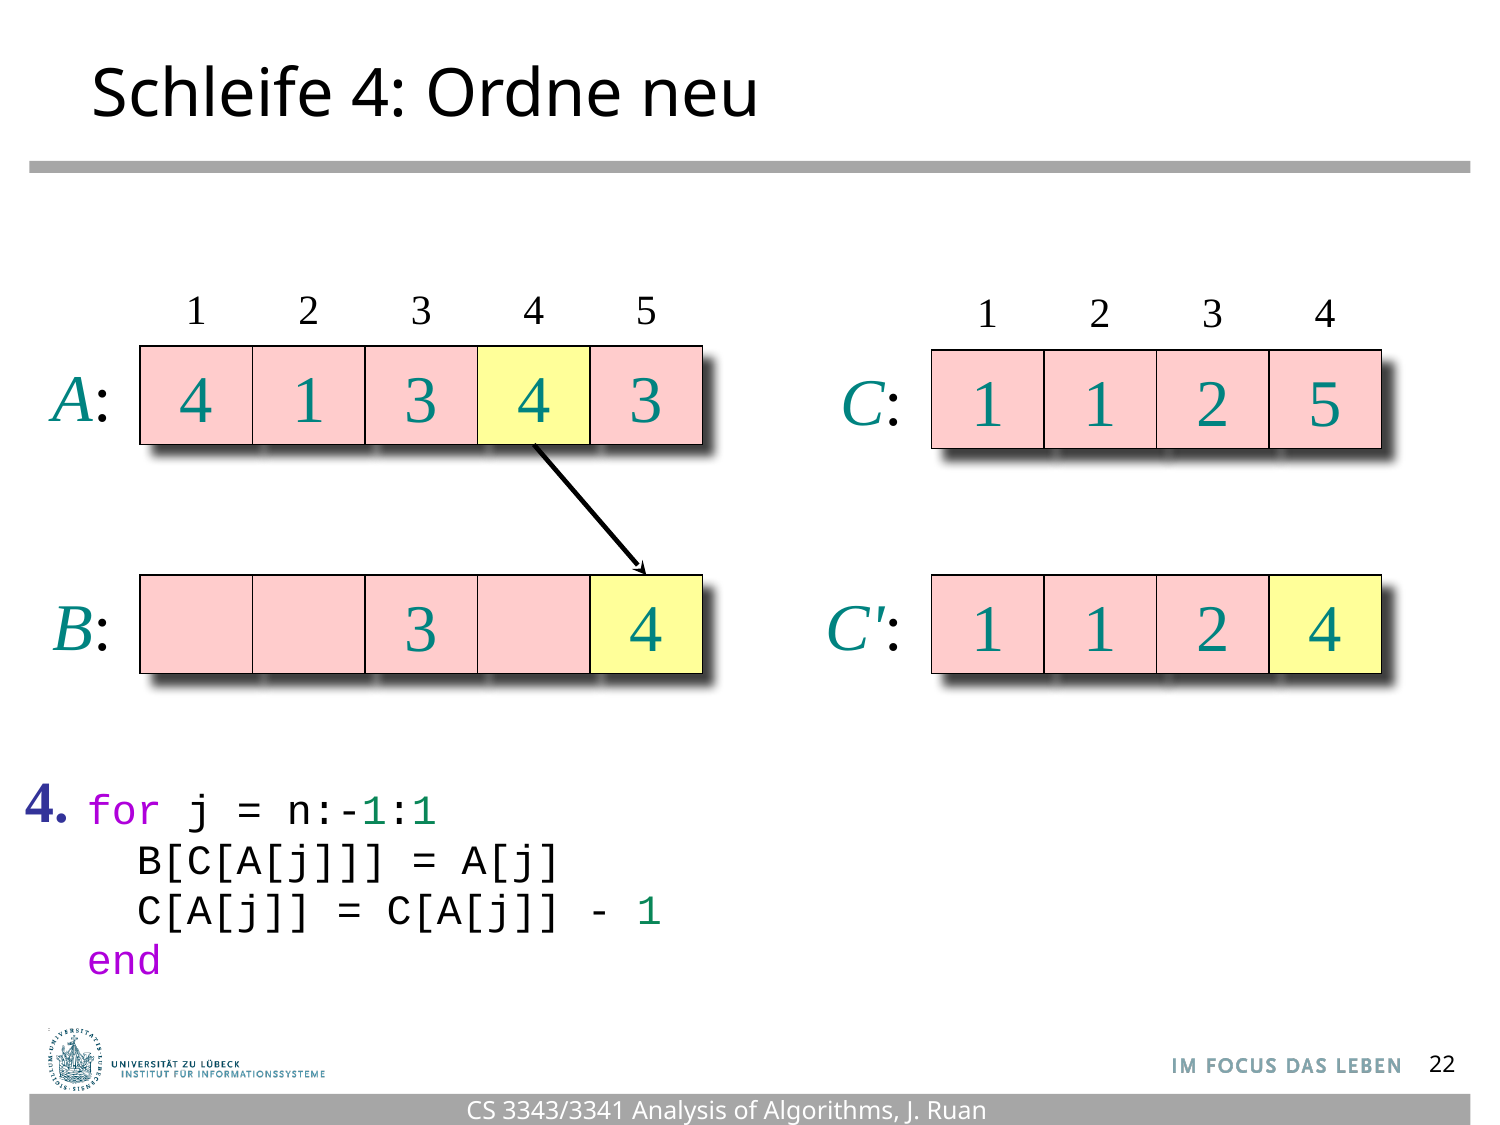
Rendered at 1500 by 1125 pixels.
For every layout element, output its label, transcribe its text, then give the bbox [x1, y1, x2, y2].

text_box 2 [1156, 350, 1269, 449]
text_box 2 [1156, 575, 1269, 674]
text_box 4 [477, 346, 590, 445]
text_box for j = n:-1:1 B[C[A[j]]] = A[j] C[A[j]] = C[A[j]] - 1 end [72, 775, 829, 991]
text_box [477, 575, 590, 674]
text_box 1 [931, 350, 1044, 449]
text_box 5 [1269, 350, 1382, 449]
text_box 1 [962, 278, 1014, 344]
text_box 4 [590, 575, 703, 674]
text_box [252, 575, 365, 674]
text_box 4. [10, 757, 152, 842]
text_box 3 [365, 346, 477, 445]
text_box C: [825, 351, 918, 447]
text_box 4 [140, 346, 252, 445]
text_box C': [810, 576, 918, 672]
text_box 1 [170, 275, 222, 340]
text_box 3 [590, 346, 703, 445]
text_box 1 [252, 346, 365, 445]
picture [1173, 1058, 1305, 1073]
text_box 3 [365, 575, 477, 674]
text_box 2 [1074, 278, 1126, 344]
text_box A: [37, 347, 127, 443]
text_box [140, 575, 252, 674]
text_box 1 [931, 575, 1044, 674]
text_box 2 [283, 275, 335, 340]
text_box 4 [1269, 575, 1382, 674]
text_box 5 [620, 275, 672, 340]
text_box 3 [395, 275, 447, 340]
text_box B: [37, 576, 127, 672]
title Schleife 4: Ordne neu [76, 42, 1427, 126]
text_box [533, 444, 647, 576]
text_box 4 [1299, 278, 1351, 344]
text_box 1 [1044, 350, 1156, 449]
text_box 4 [508, 275, 560, 340]
text_box 1 [1044, 575, 1156, 674]
slide_number 22 [1305, 1050, 1471, 1083]
text_box CS 3343/3341 Analysis of Algorithms, J. Ruan [451, 1087, 1003, 1125]
text_box 3 [1187, 278, 1239, 344]
